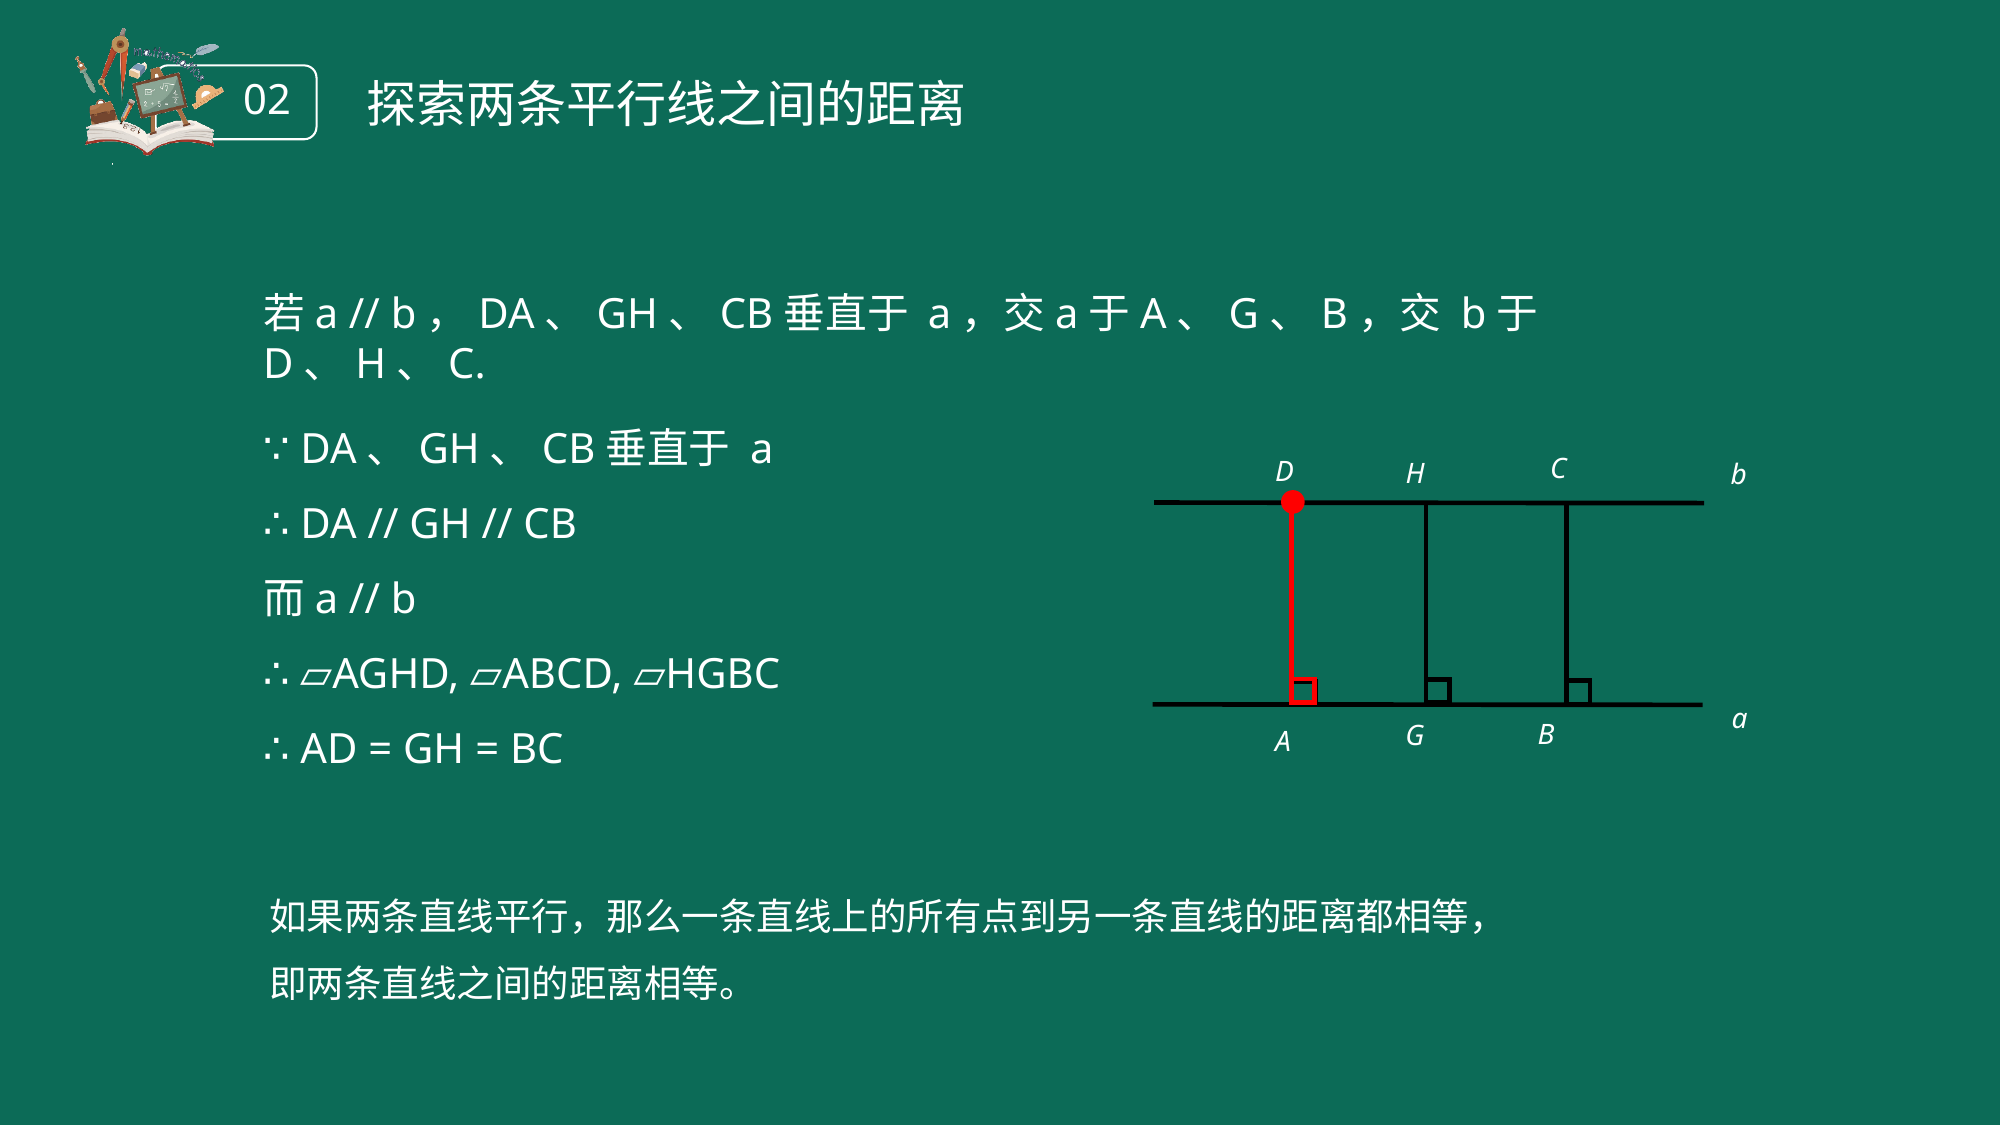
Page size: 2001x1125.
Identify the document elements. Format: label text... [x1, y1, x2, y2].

text_box 如果两条直线平行，那么一条直线上的所有点到另一条直线的距离都相等， 即两条直线之间的距离相等。 [254, 862, 1522, 1013]
text_box 若a // b，DA、GH、CB垂直于 a，交a于A、G、B，交 b于D、H、C. [248, 279, 1611, 395]
text_box H [1390, 448, 1462, 497]
text_box G [1390, 709, 1462, 759]
text_box D [1260, 446, 1331, 495]
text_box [1566, 504, 1591, 704]
text_box A [1260, 715, 1331, 764]
text_box b [1715, 448, 1787, 498]
text_box C [1535, 442, 1606, 492]
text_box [1426, 504, 1450, 703]
text_box a [1716, 692, 1788, 742]
text_box B [1522, 709, 1594, 759]
text_box [1281, 490, 1305, 502]
text_box ∵ DA、GH、CB垂直于 a ∴ DA // GH // CB 而a // b ∴ ▱AGHD, ▱ABCD, ▱HGBC ∴ AD = GH = BC [248, 388, 999, 779]
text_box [1291, 502, 1315, 703]
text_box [64, 28, 1018, 177]
text_box [1281, 504, 1289, 514]
